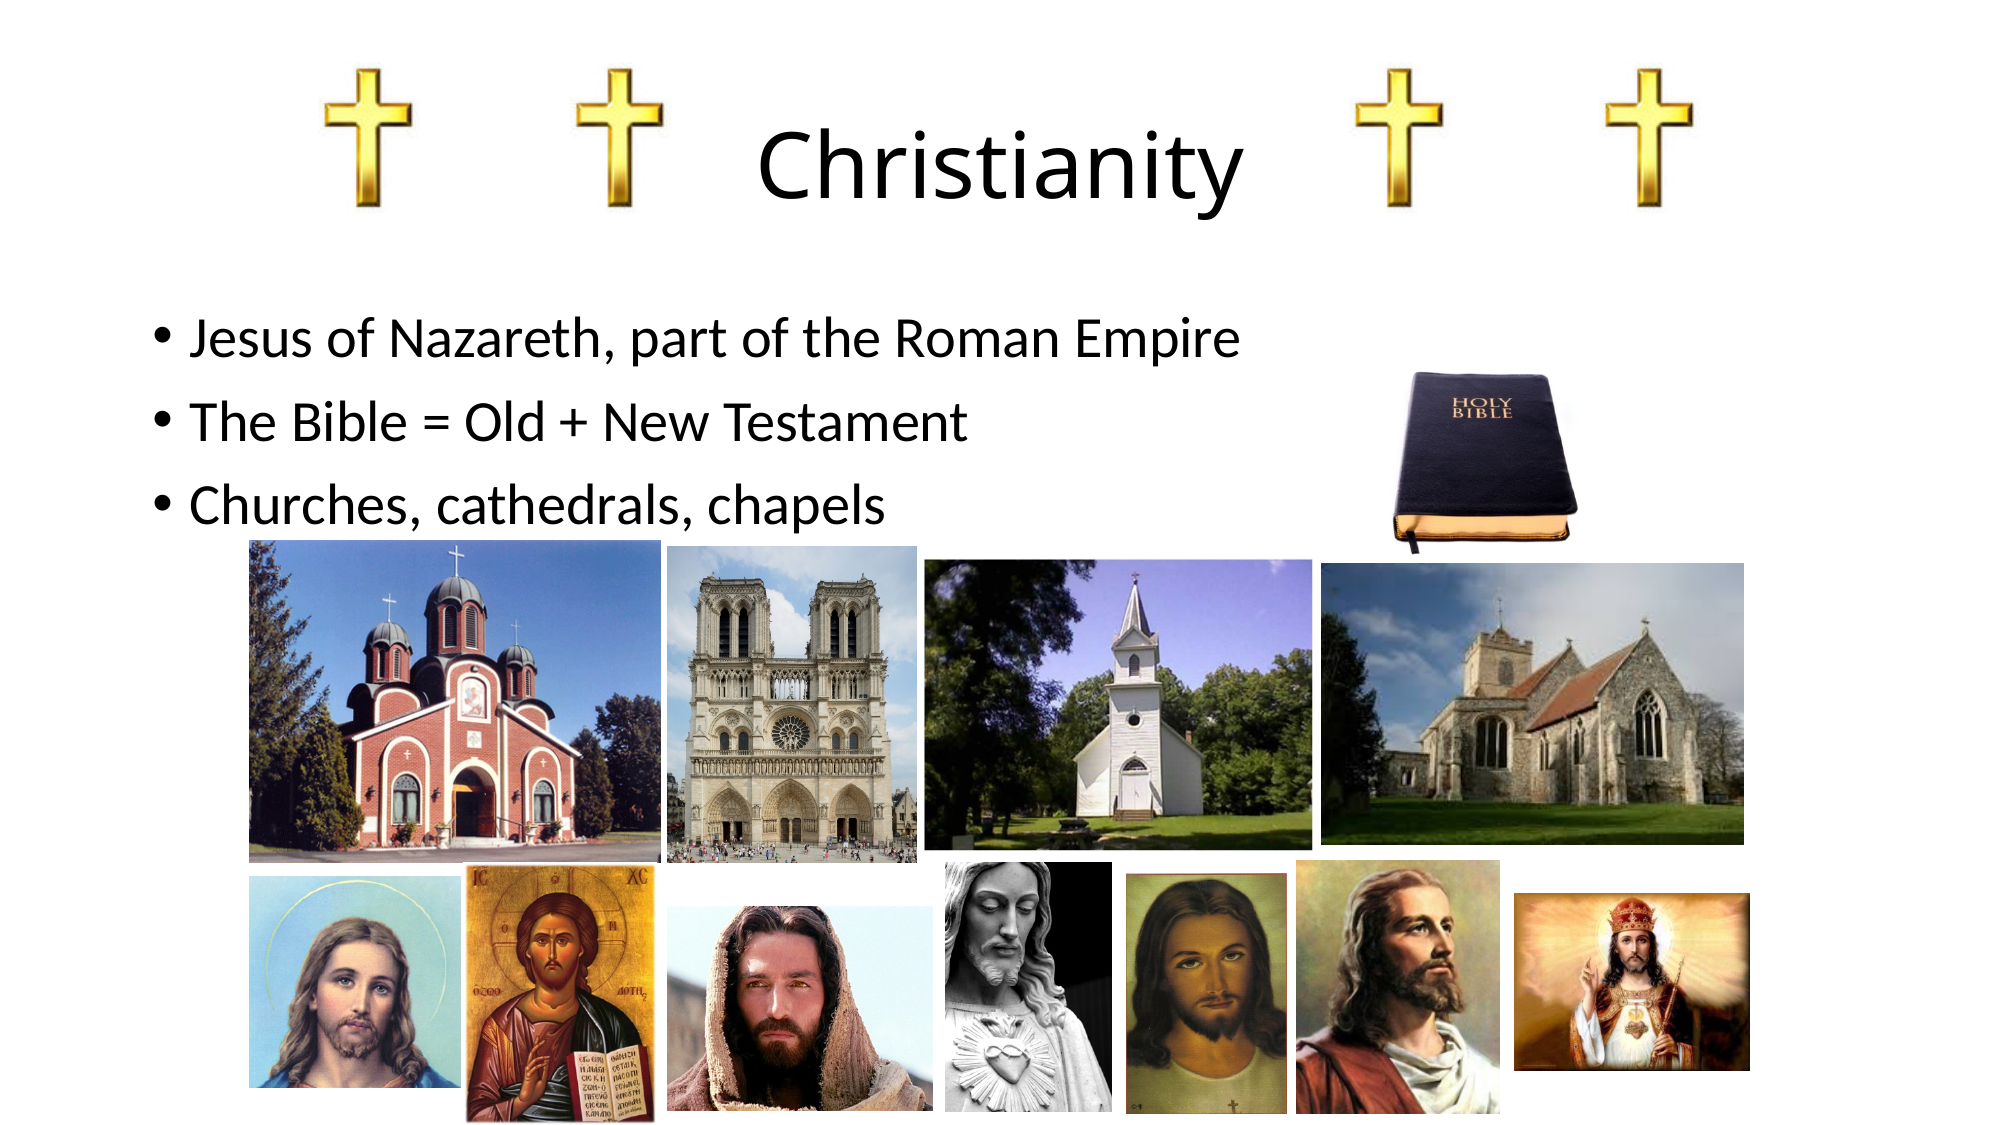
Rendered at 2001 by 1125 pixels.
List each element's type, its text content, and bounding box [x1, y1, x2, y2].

picture [923, 558, 1313, 852]
picture [249, 876, 461, 1088]
picture [945, 862, 1112, 1112]
picture [1126, 873, 1287, 1114]
picture [1562, 50, 1735, 223]
picture [532, 50, 705, 223]
picture [1312, 50, 1485, 223]
picture [1296, 860, 1500, 1114]
picture [281, 50, 454, 223]
picture [667, 546, 917, 863]
picture [1321, 368, 1744, 845]
title Christianity [137, 59, 1863, 278]
picture [667, 906, 933, 1111]
list Jesus of Nazareth, part of the Roman Empire The Bible = Old + New Testament Churches, cathedrals, chapels [137, 299, 1863, 1014]
picture [1514, 893, 1750, 1071]
picture [249, 540, 661, 1125]
